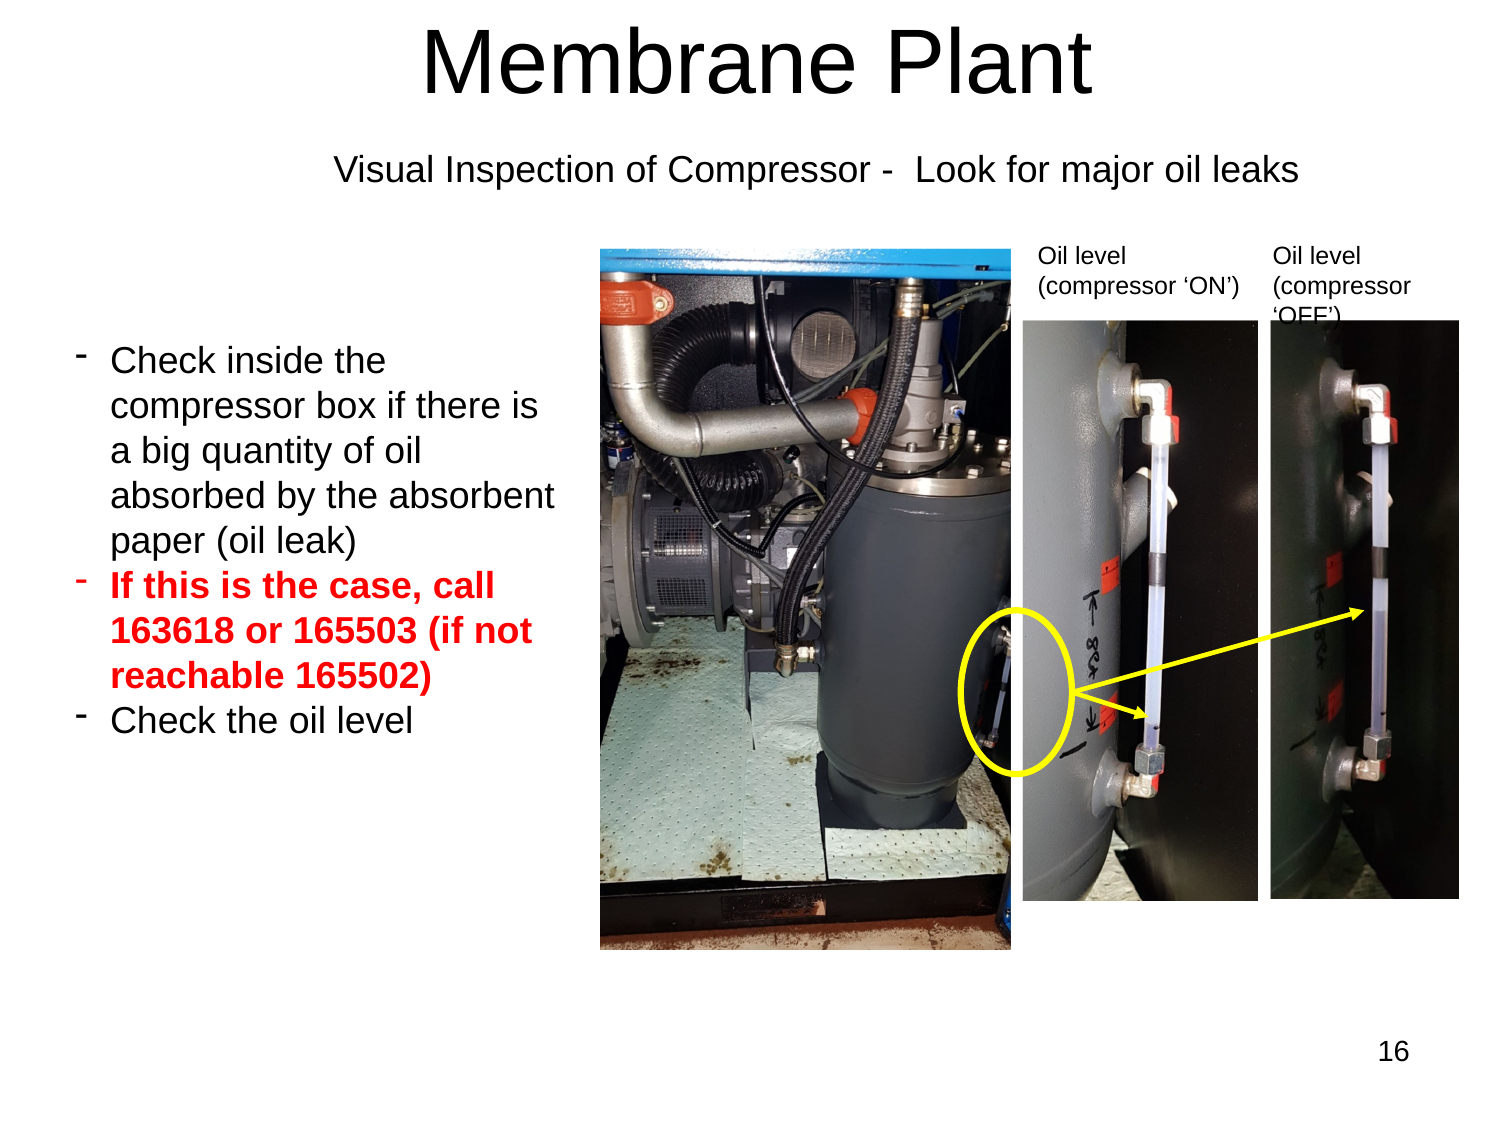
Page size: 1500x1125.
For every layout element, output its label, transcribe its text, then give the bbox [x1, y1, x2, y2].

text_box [1071, 710, 1149, 718]
text_box Oil level (compressor ‘OFF’) [1257, 231, 1497, 337]
text_box Check inside the compressor box if there is a big quantity of oil absorbed by the absorbent paper (oil leak) If this is the case, call 163618 or 165503 (if not reachable 165502) Check the oil level [60, 329, 579, 749]
text_box Oil level (compressor ‘ON’) [1022, 231, 1257, 307]
text_box Visual Inspection of Compressor - Look for major oil leaks [318, 137, 1326, 197]
text_box Membrane Plant [82, 0, 1433, 182]
slide_number 16 [1074, 1024, 1426, 1103]
picture [453, 250, 1500, 949]
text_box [1071, 610, 1365, 693]
